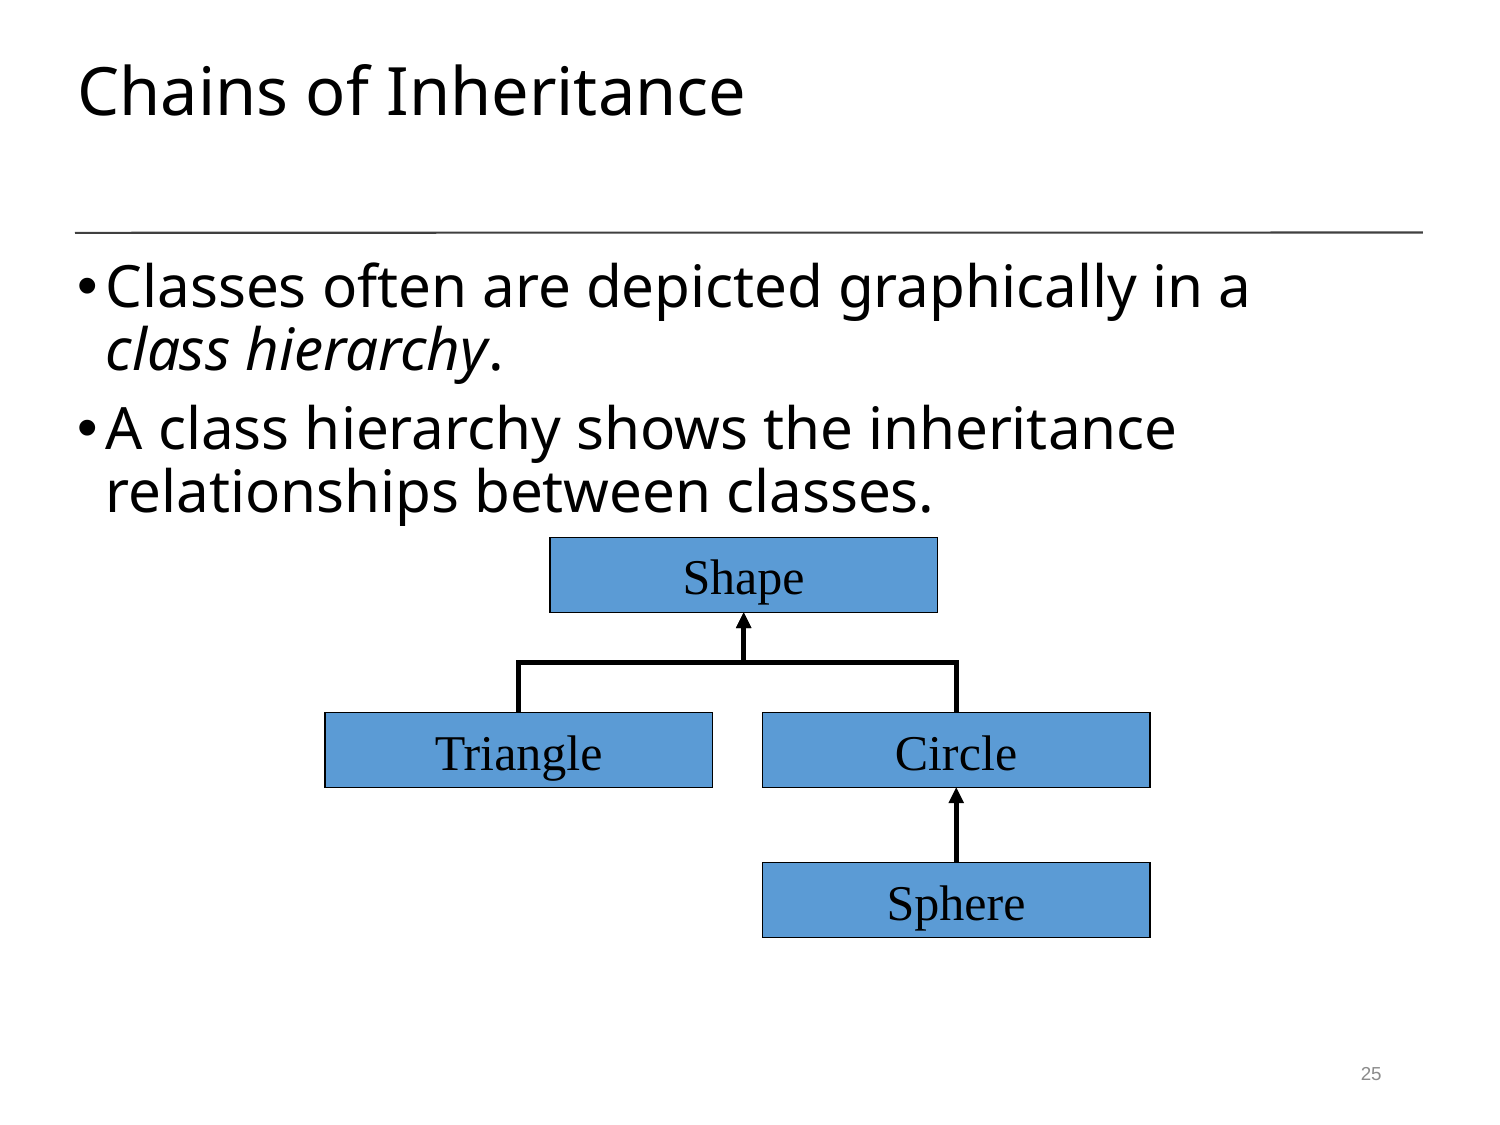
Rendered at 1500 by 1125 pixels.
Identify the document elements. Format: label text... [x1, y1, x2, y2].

title Chains of Inheritance [62, 0, 1425, 188]
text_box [324, 537, 1150, 938]
slide_number 25 [1059, 1042, 1397, 1103]
list Classes often are depicted graphically in a class hierarchy. A class hierarchy shows the inheritance relationships between classes. [62, 249, 1338, 550]
